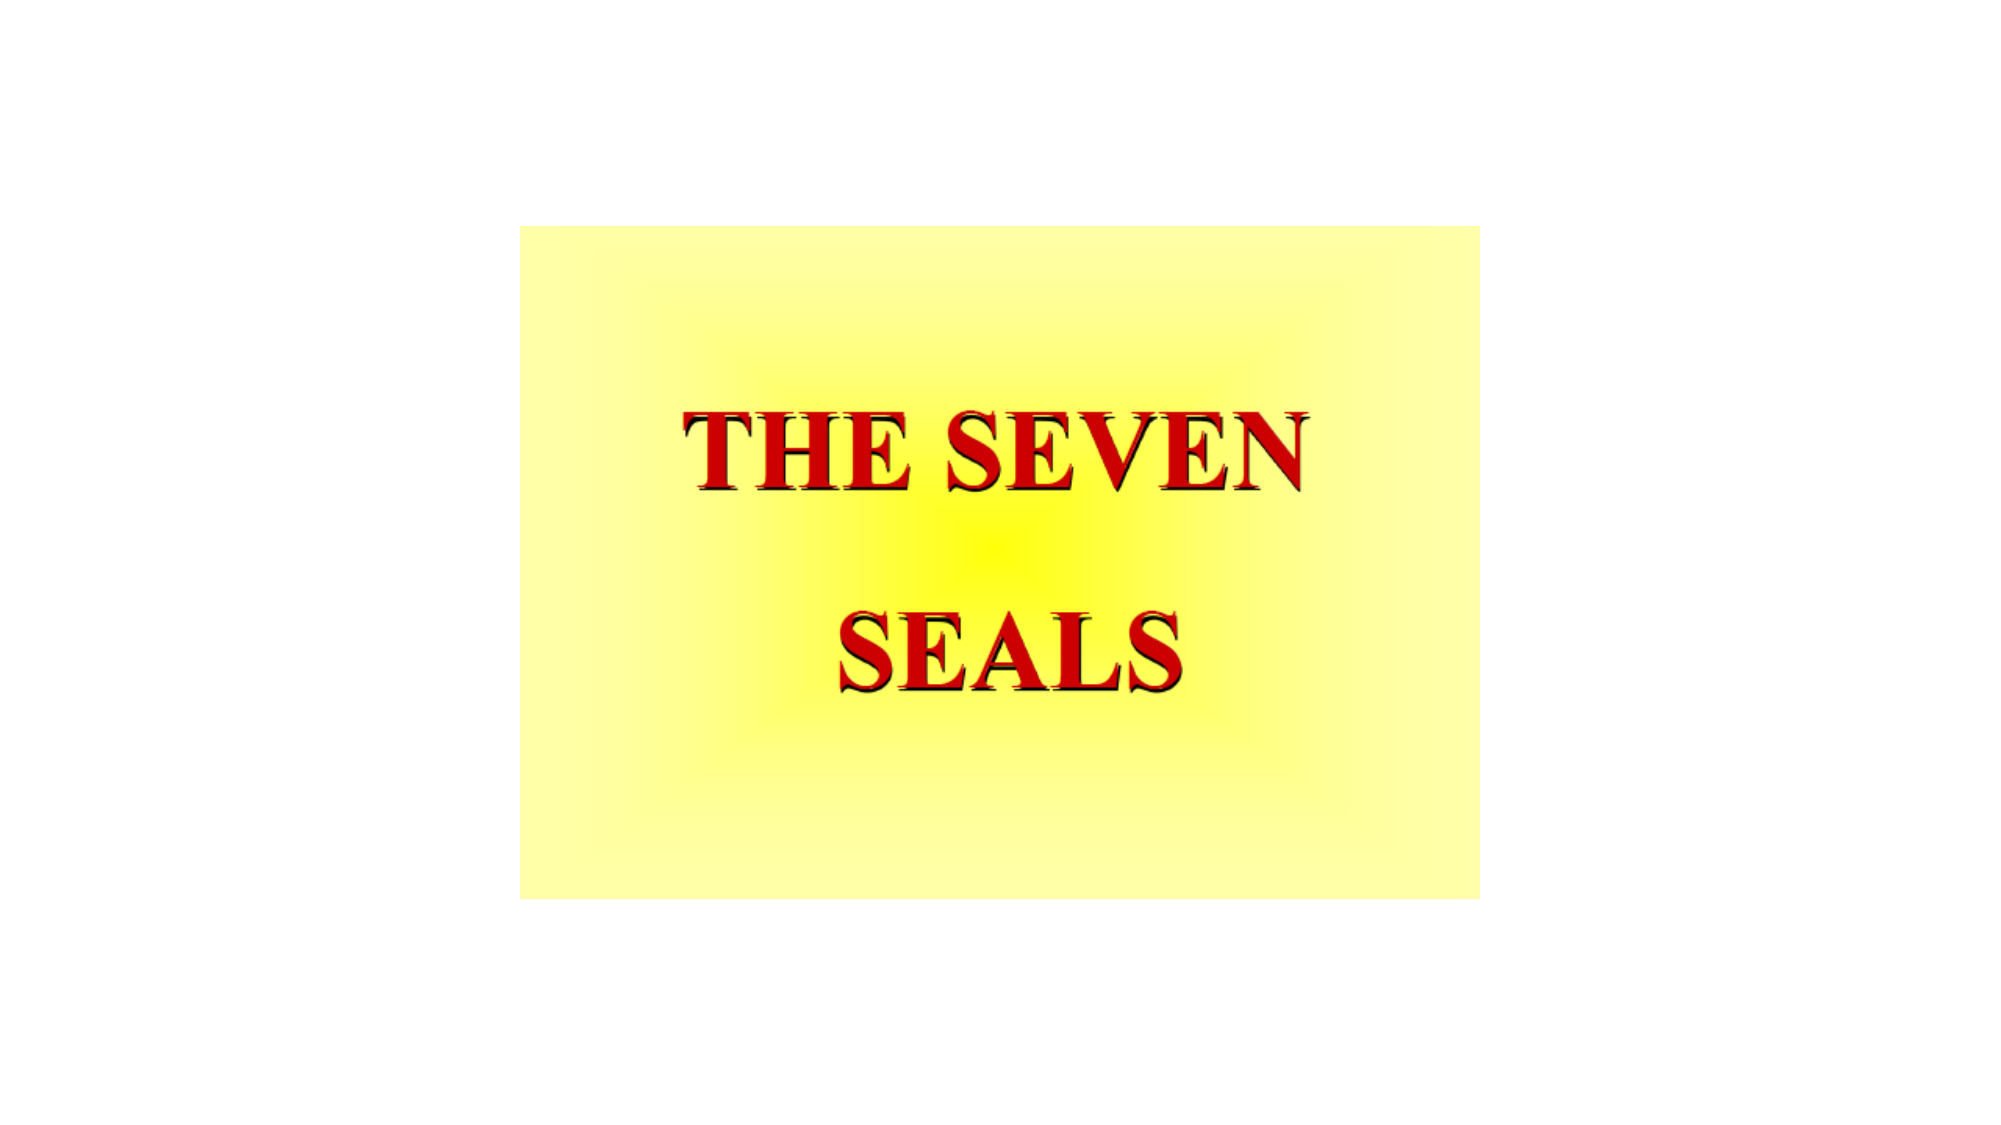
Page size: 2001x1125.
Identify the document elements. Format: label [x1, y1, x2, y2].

picture [520, 226, 1480, 899]
